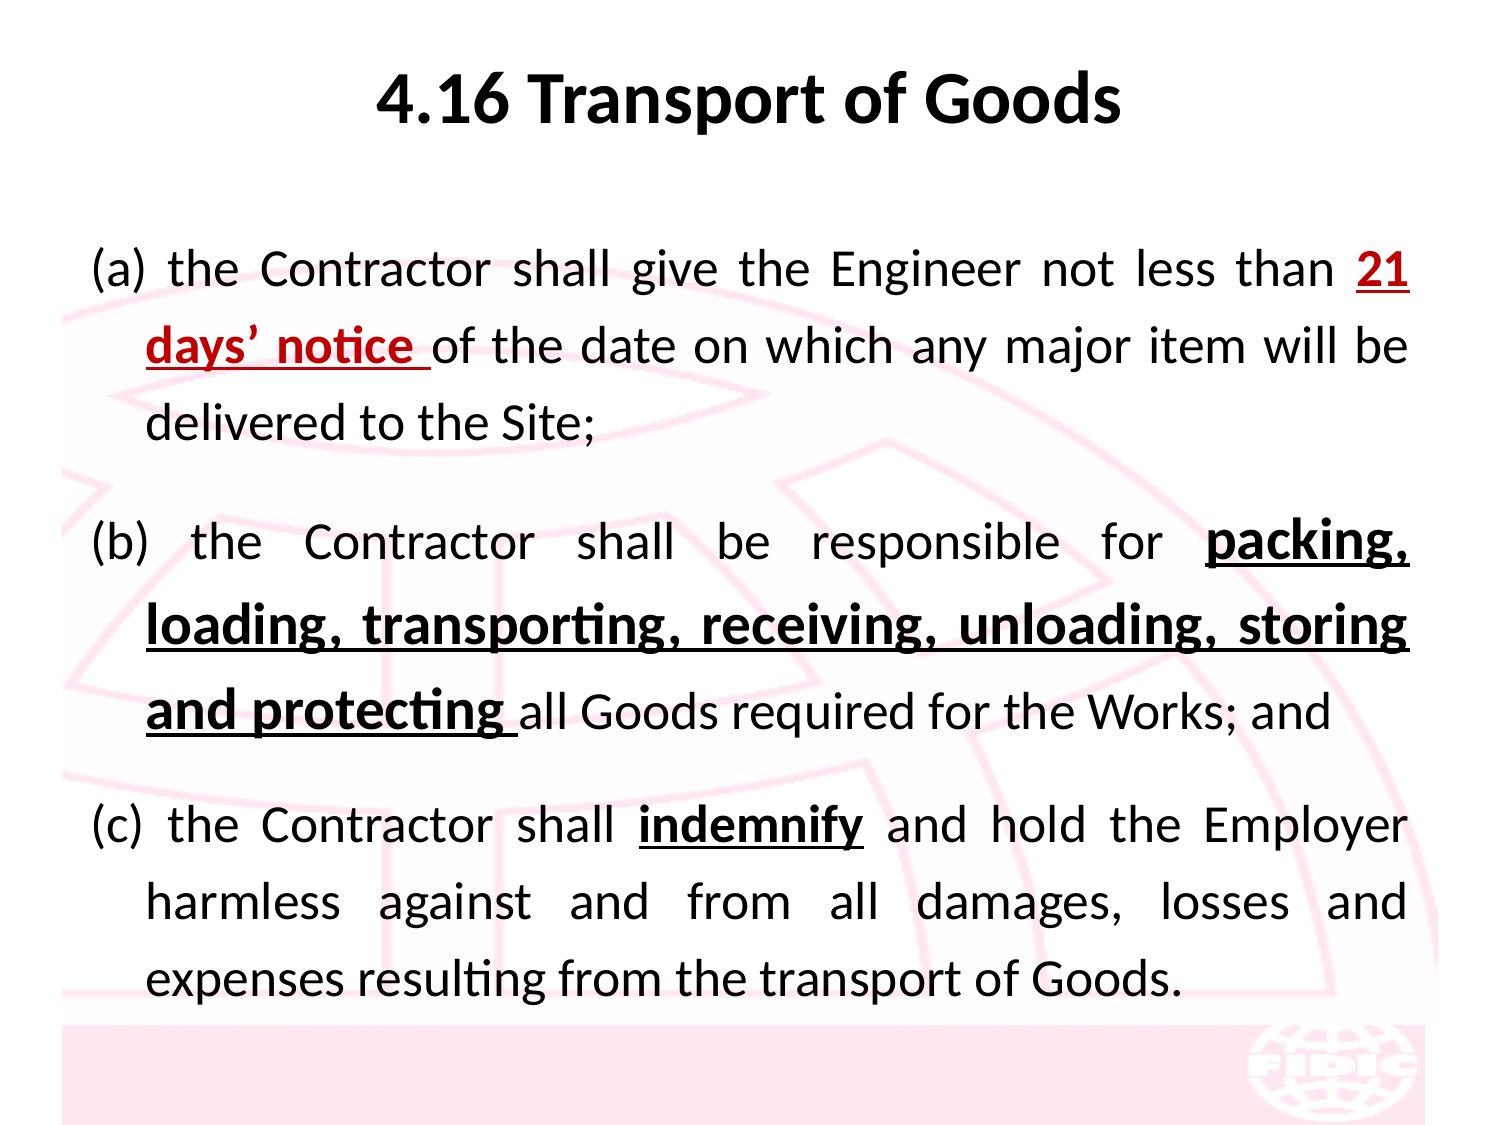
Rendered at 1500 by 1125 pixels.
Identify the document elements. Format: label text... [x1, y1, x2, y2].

list (a) the Contractor shall give the Engineer not less than 21 days’ notice of the date on which any major item will be delivered to the Site; (b) the Contractor shall be responsible for packing, loading, transporting, receiving, unloading, storing and protecting all Goods required for the Works; and (c) the Contractor shall indemnify and hold the Employer harmless against and from all damages, losses and expenses resulting from the transport of Goods. [75, 212, 1425, 1075]
title 4.16 Transport of Goods [75, 0, 1425, 188]
